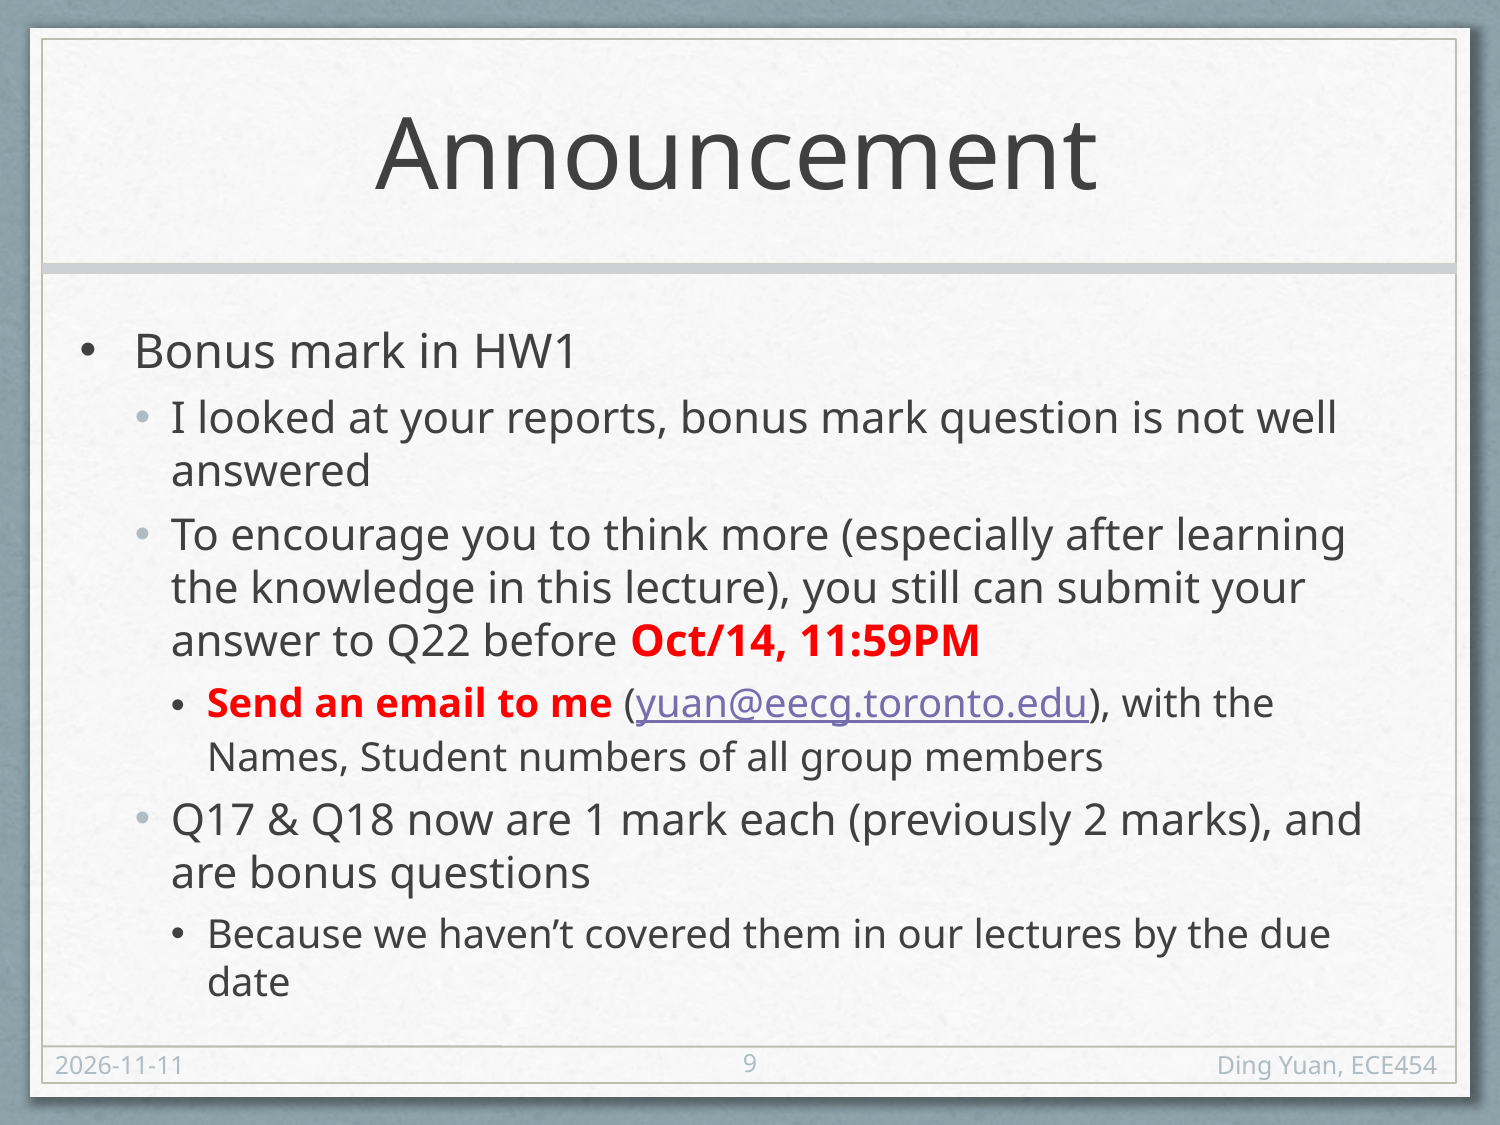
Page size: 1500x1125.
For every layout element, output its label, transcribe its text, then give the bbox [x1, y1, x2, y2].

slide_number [39, 1045, 390, 1088]
picture [30, 28, 1470, 1097]
footer Ding Yuan, ECE454 [977, 1045, 1453, 1088]
slide_number 9 [687, 1042, 813, 1088]
list Bonus mark in HW1 I looked at your reports, bonus mark question is not well answered To encourage you to think more (especially after learning the knowledge in this lecture), you still can submit your answer to Q22 before Oct/14, 11:59PM Send an email to me (yuan@eecg.toronto.edu), with the Names, Student numbers of all group members Q17 & Q18 now are 1 mark each (previously 2 marks), and are bonus questions Because we haven’t covered them in our lectures by the due date [64, 312, 1407, 1019]
title Announcement [147, 40, 1353, 260]
